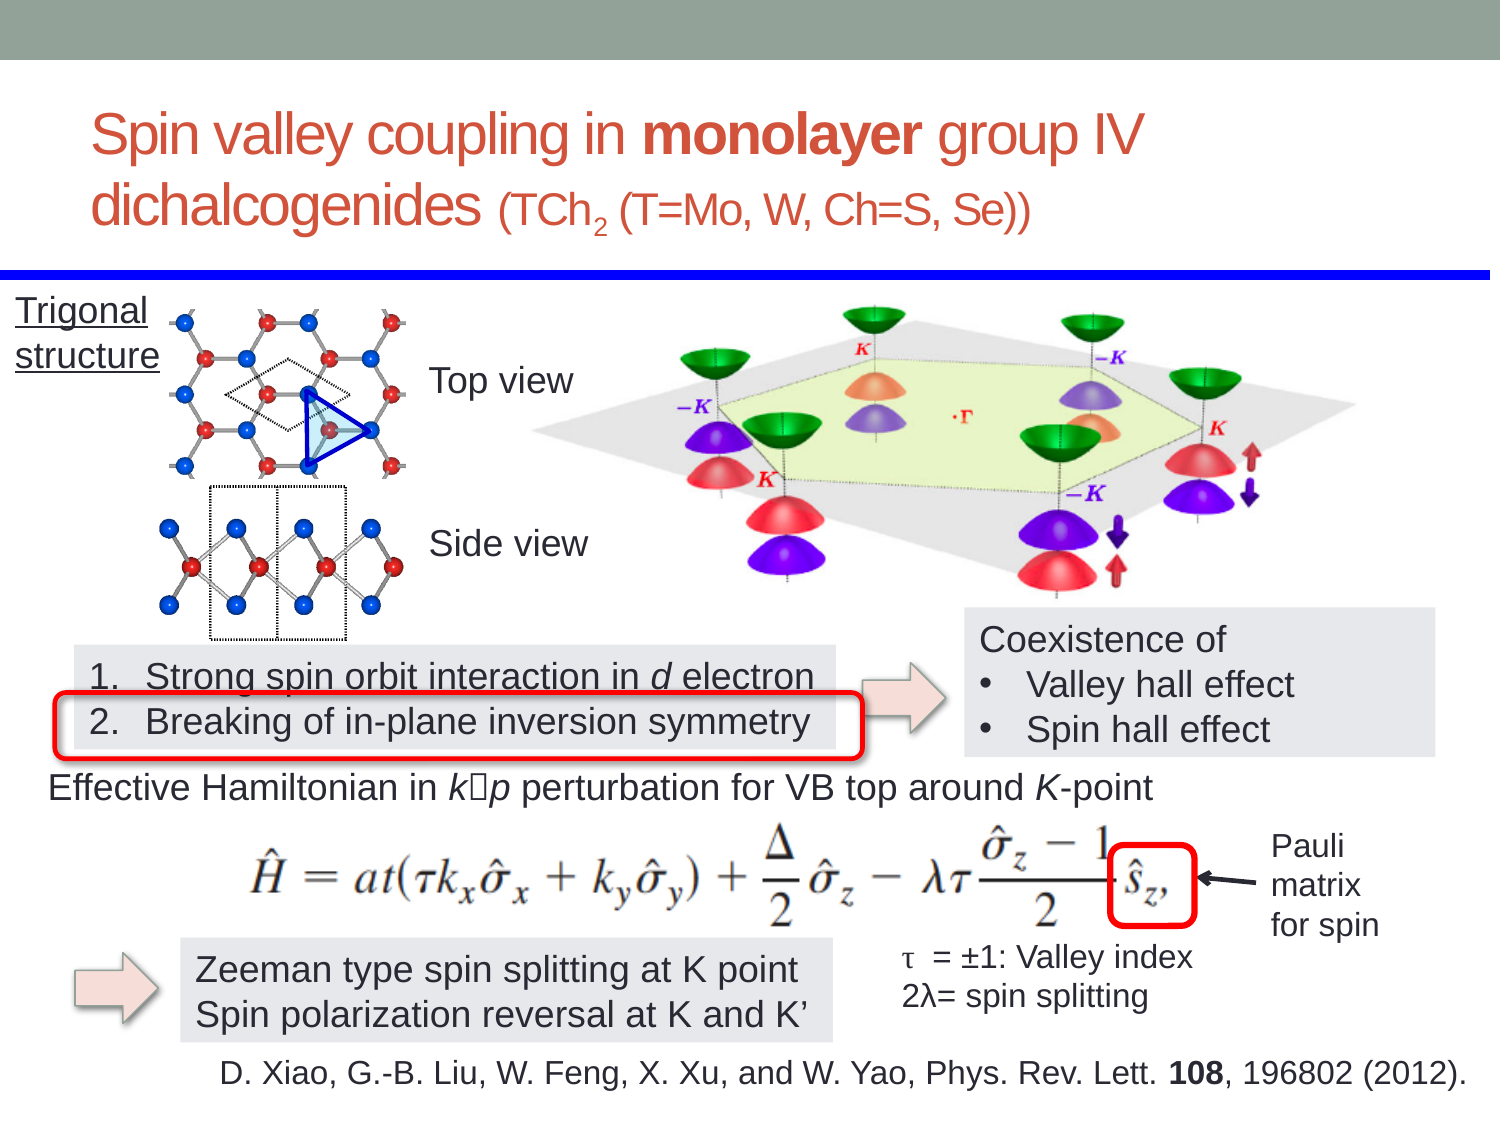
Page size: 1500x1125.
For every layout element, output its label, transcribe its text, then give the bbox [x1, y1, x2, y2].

text_box Zeeman type spin splitting at K point Spin polarization reversal at K and K’ [180, 952, 833, 1043]
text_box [153, 308, 407, 645]
text_box Effective Hamiltonian in kp perturbation for VB top around K-point [32, 755, 1179, 816]
text_box [74, 951, 159, 1025]
text_box [54, 691, 864, 760]
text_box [1195, 876, 1257, 883]
text_box τ = ±1: Valley index 2λ= spin splitting [886, 927, 1248, 1022]
text_box Coexistence of Valley hall effect Spin hall effect [964, 607, 1436, 758]
picture [178, 794, 1189, 946]
text_box Top view [416, 348, 504, 409]
text_box D. Xiao, G.-B. Liu, W. Feng, X. Xu, and W. Yao, Phys. Rev. Lett. 108, 196802 (2012). [204, 1043, 1483, 1125]
text_box Strong spin orbit interaction in d electron Breaking of in-plane inversion symmetry [74, 644, 836, 689]
title Spin valley coupling in monolayer group IV dichalcogenides (TCh2 (T=Mo, W, Ch=S, Se)) [75, 87, 1425, 250]
text_box Side view [416, 511, 504, 572]
text_box Trigonal structure [0, 284, 198, 384]
text_box Pauli matrix for spin [1256, 816, 1408, 951]
picture [506, 295, 1385, 624]
text_box [861, 661, 947, 734]
